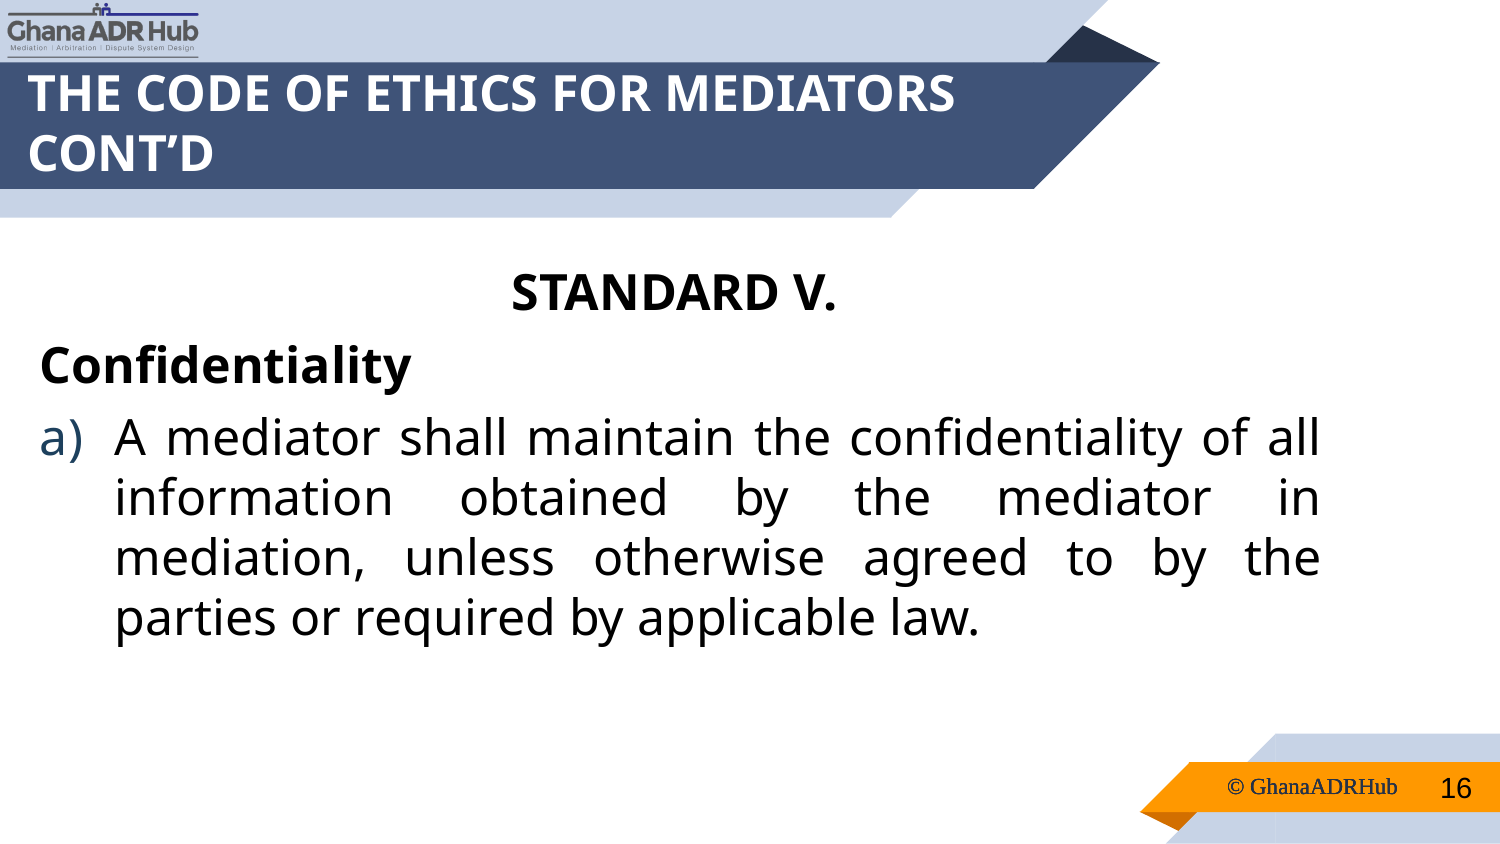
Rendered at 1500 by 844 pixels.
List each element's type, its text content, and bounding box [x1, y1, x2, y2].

title THE CODE OF ETHICS FOR MEDIATORS CONT’D [12, 59, 1063, 185]
list STANDARD V. Confidentiality A mediator shall maintain the confidentiality of all information obtained by the mediator in mediation, unless otherwise agreed to by the parties or required by applicable law. [12, 221, 1338, 797]
slide_number 16 [1425, 760, 1494, 813]
picture [0, 0, 204, 65]
